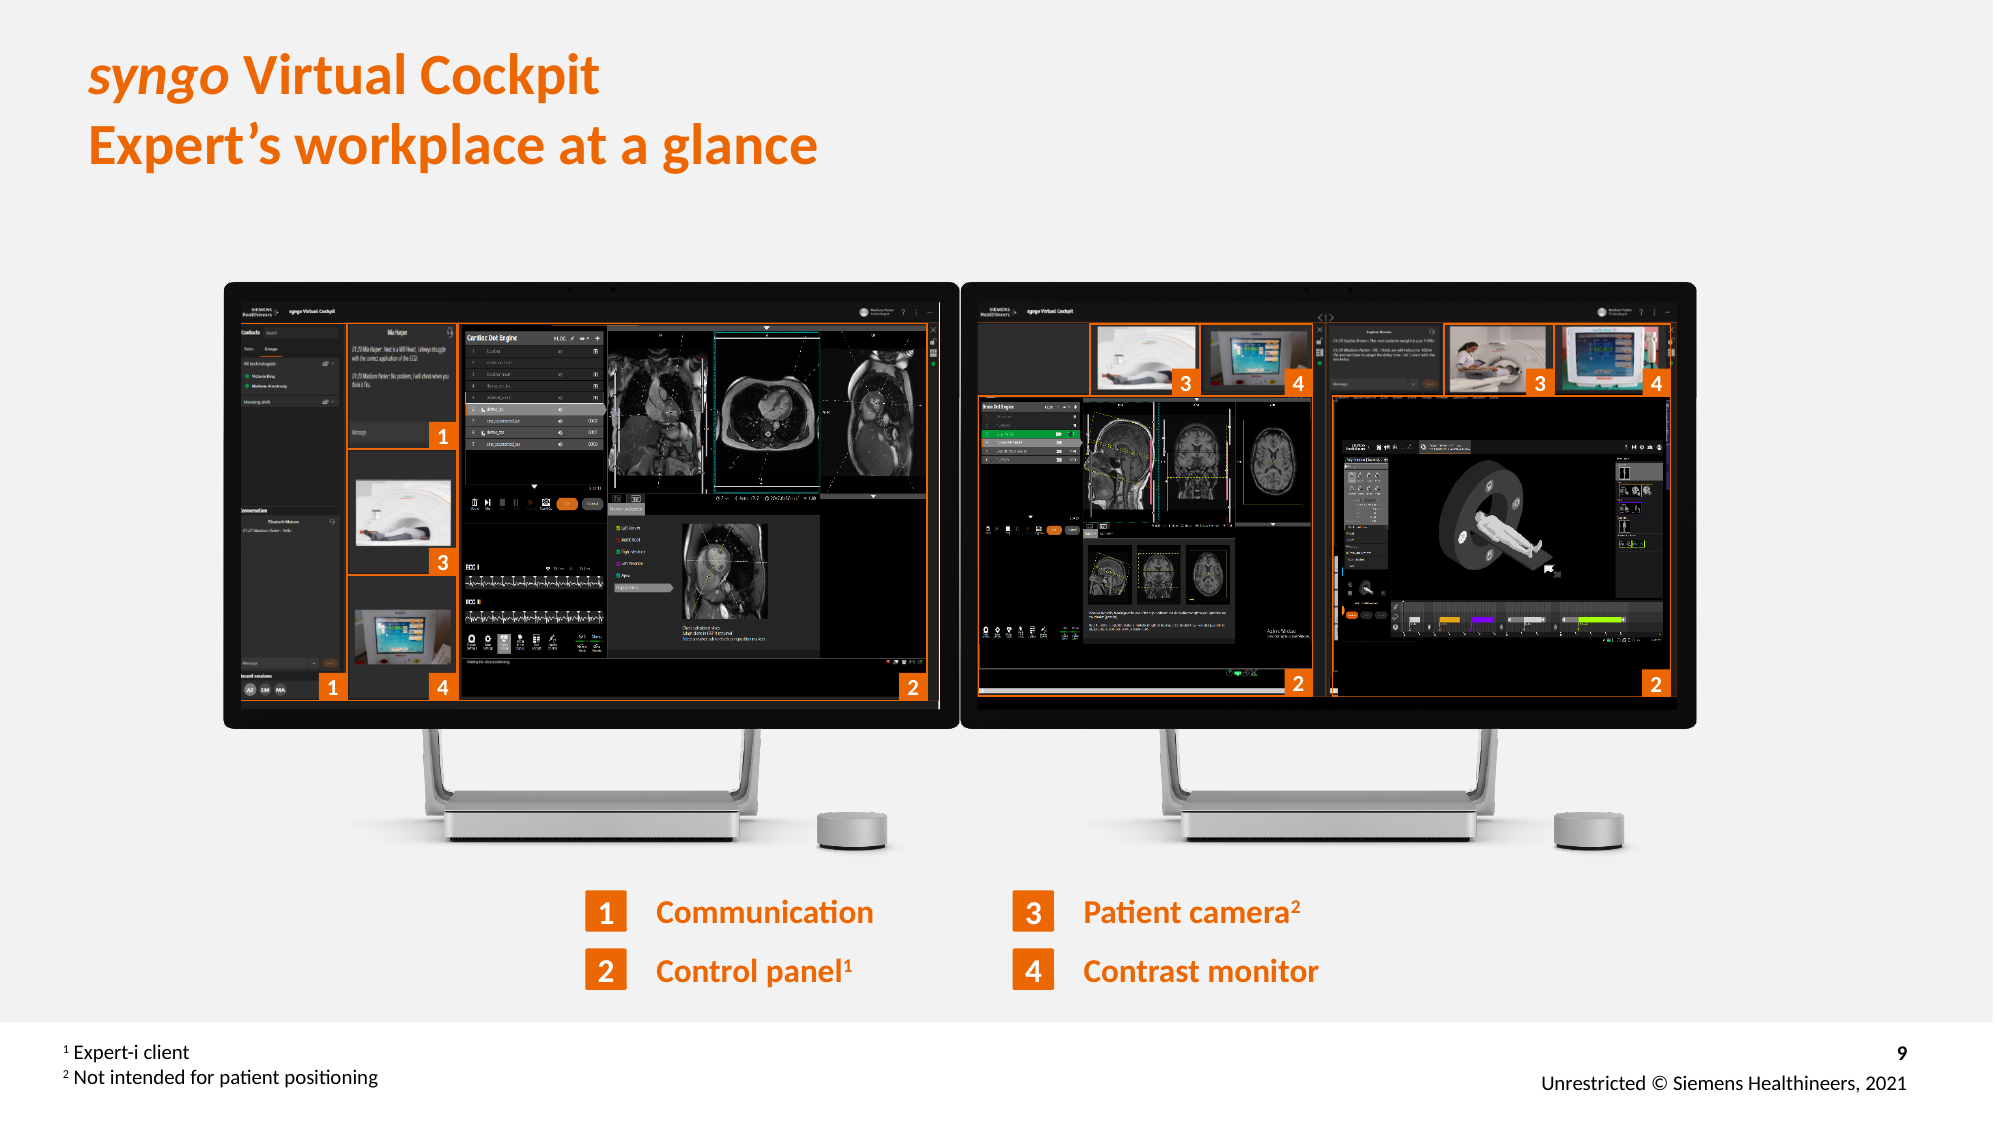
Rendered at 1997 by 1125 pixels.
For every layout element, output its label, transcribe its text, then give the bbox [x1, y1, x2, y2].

picture [199, 248, 1708, 890]
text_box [1012, 898, 1478, 940]
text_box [1012, 941, 1478, 998]
text_box [0, 0, 1995, 1024]
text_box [585, 941, 889, 998]
title syngo Virtual Cockpit Expert’s workplace at a glance [88, 36, 1600, 173]
list 1 Expert-i client 2 Not intended for patient positioning [62, 1029, 803, 1089]
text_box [585, 899, 912, 940]
